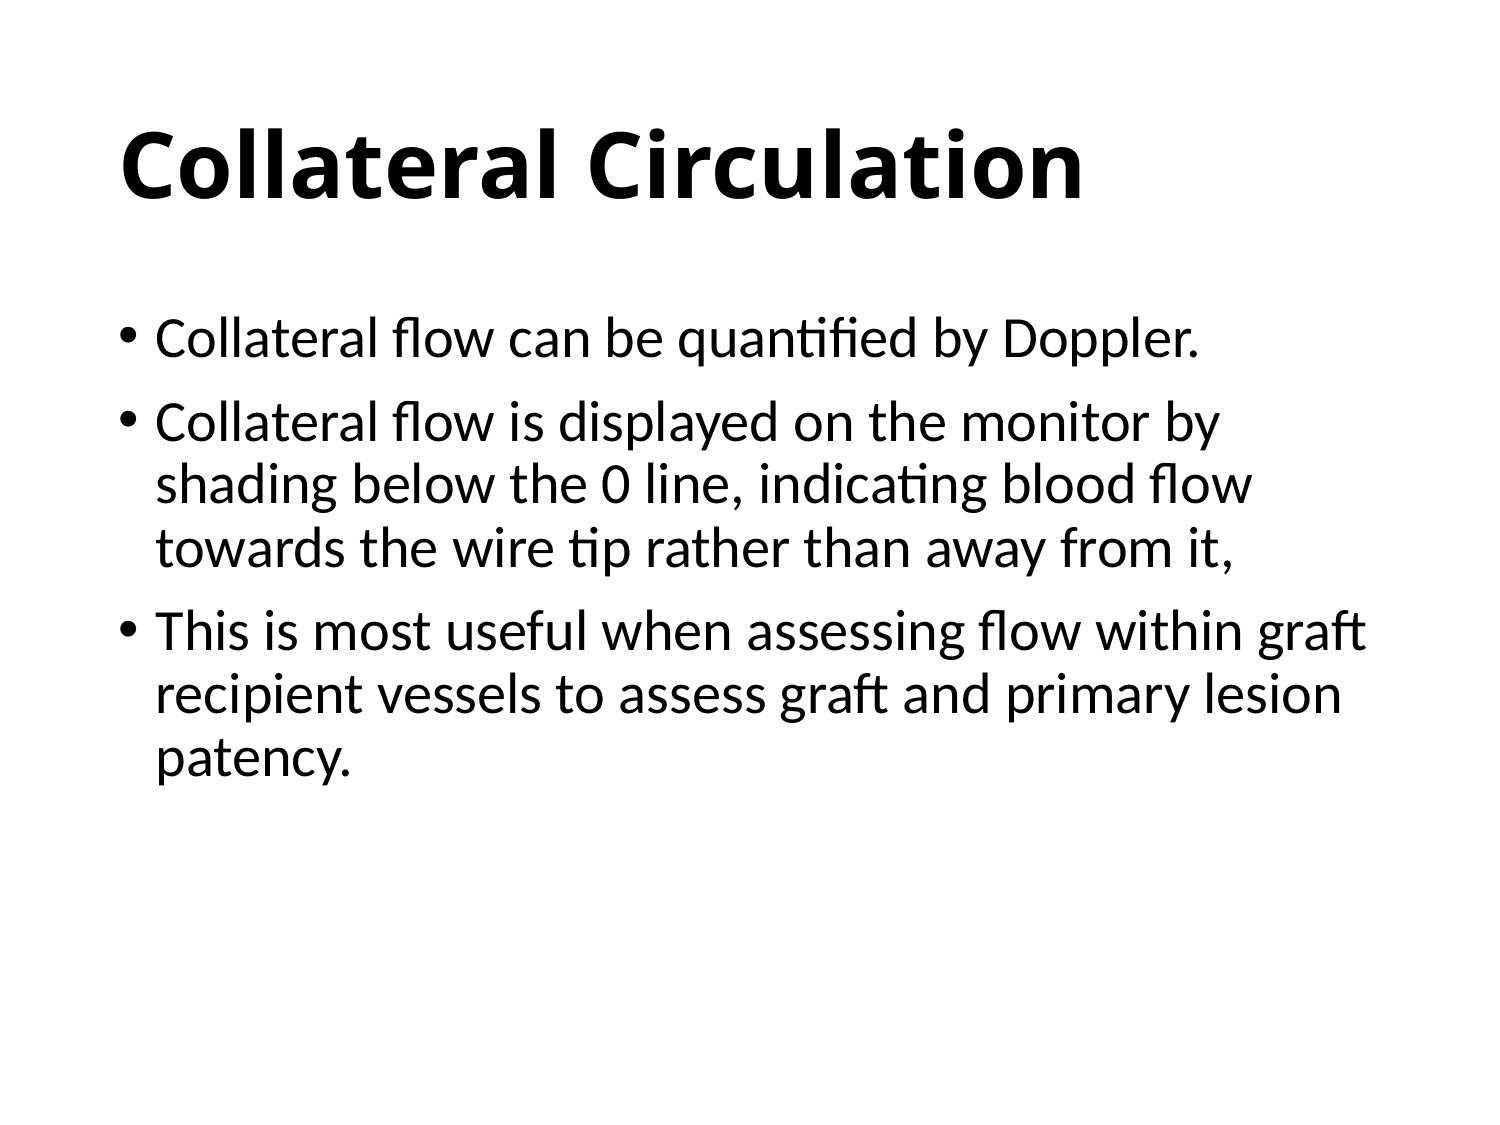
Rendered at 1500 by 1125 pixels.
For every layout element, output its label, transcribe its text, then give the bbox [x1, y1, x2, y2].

list Collateral flow can be quantified by Doppler. Collateral flow is displayed on the monitor by shading below the 0 line, indicating blood flow towards the wire tip rather than away from it, This is most useful when assessing flow within graft recipient vessels to assess graft and primary lesion patency. [103, 299, 1397, 1014]
title Collateral Circulation [103, 59, 1397, 278]
